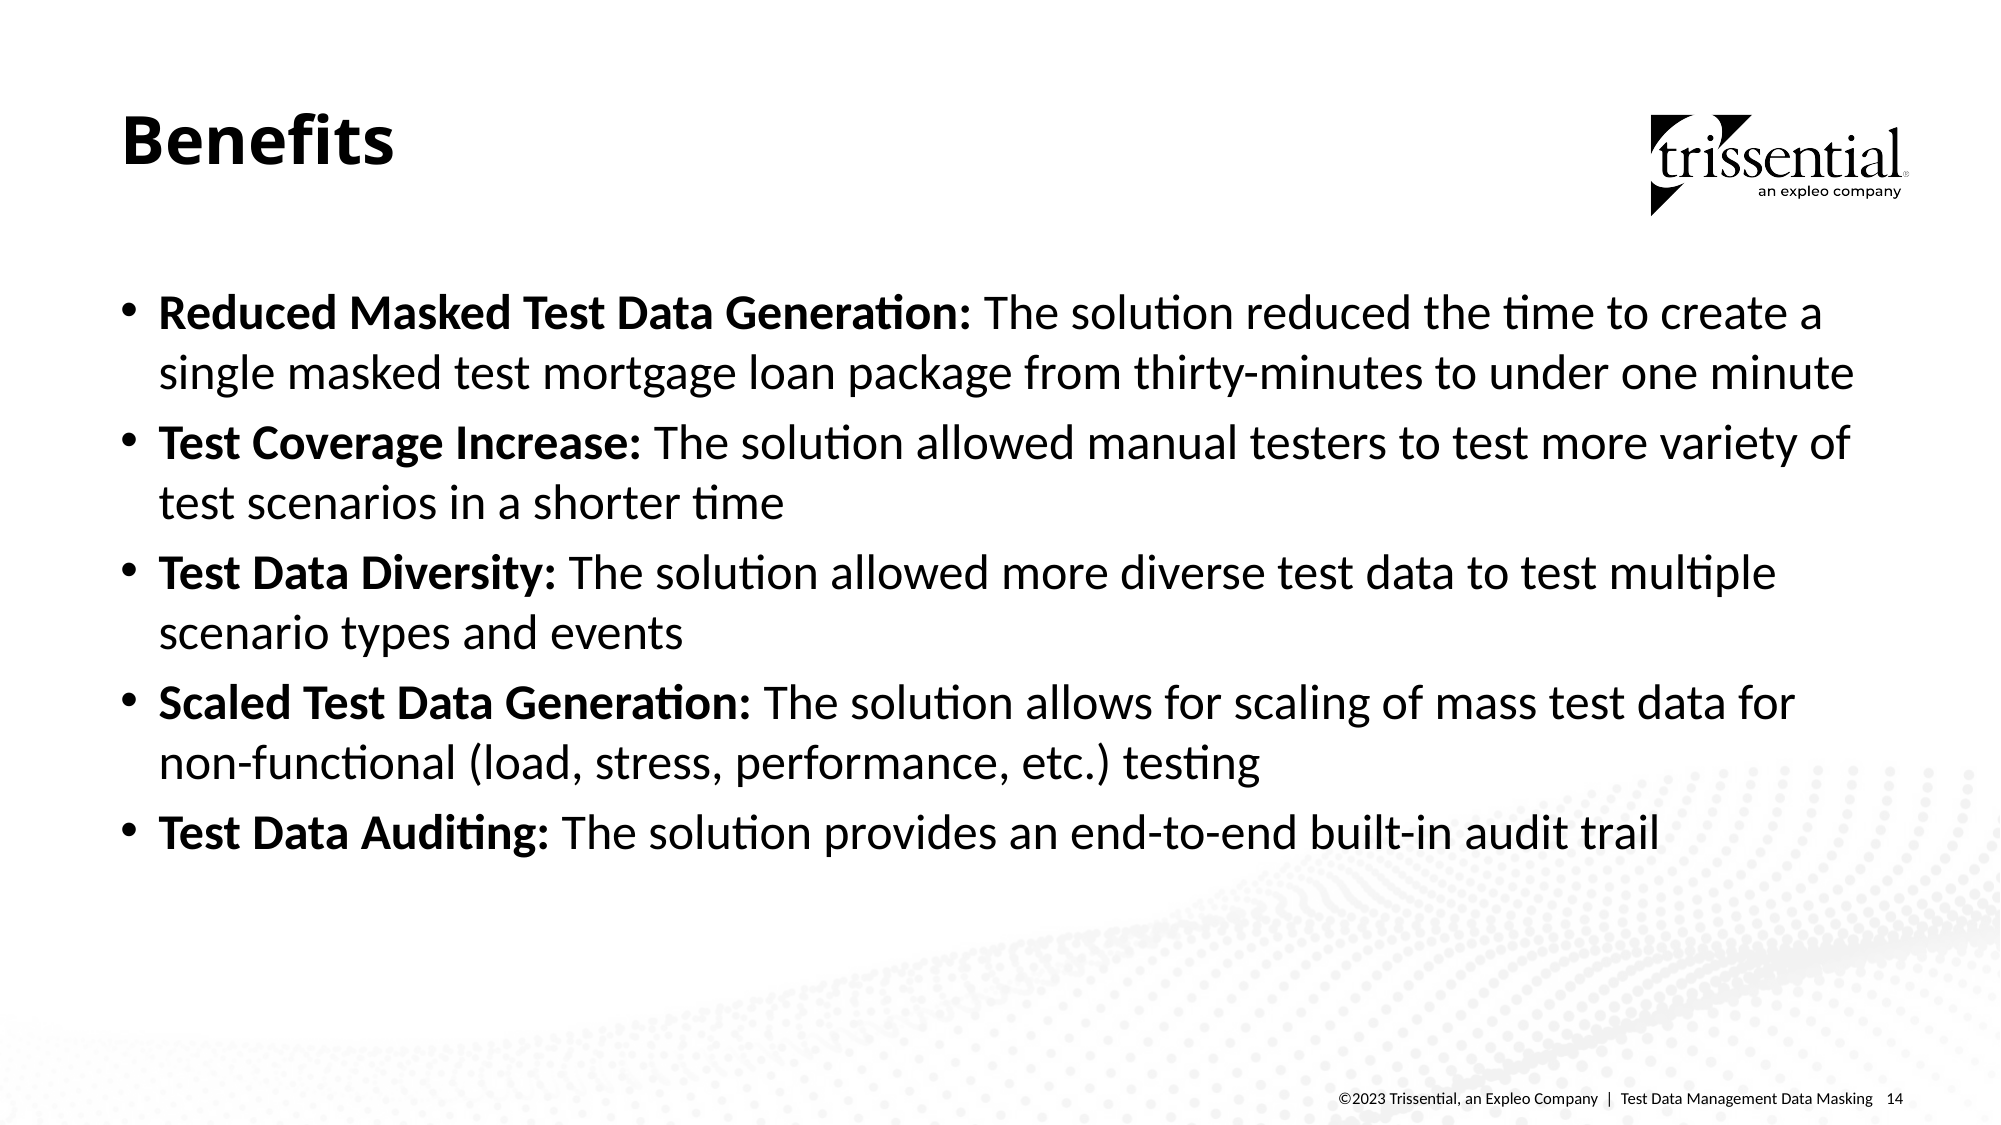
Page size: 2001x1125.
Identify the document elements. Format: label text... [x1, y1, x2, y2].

list Reduced Masked Test Data Generation: The solution reduced the time to create a single masked test mortgage loan package from thirty-minutes to under one minute Test Coverage Increase: The solution allowed manual testers to test more variety of test scenarios in a shorter time Test Data Diversity: The solution allowed more diverse test data to test multiple scenario types and events Scaled Test Data Generation: The solution allows for scaling of mass test data for non-functional (load, stress, performance, etc.) testing Test Data Auditing: The solution provides an end-to-end built-in audit trail [105, 271, 1893, 830]
picture [1646, 110, 1914, 223]
list Benefits [105, 90, 1584, 271]
footer ©2023 Trissential, an Expleo Company | Test Data Management Data Masking [86, 1089, 1874, 1112]
slide_number 14 [1876, 1089, 1914, 1111]
